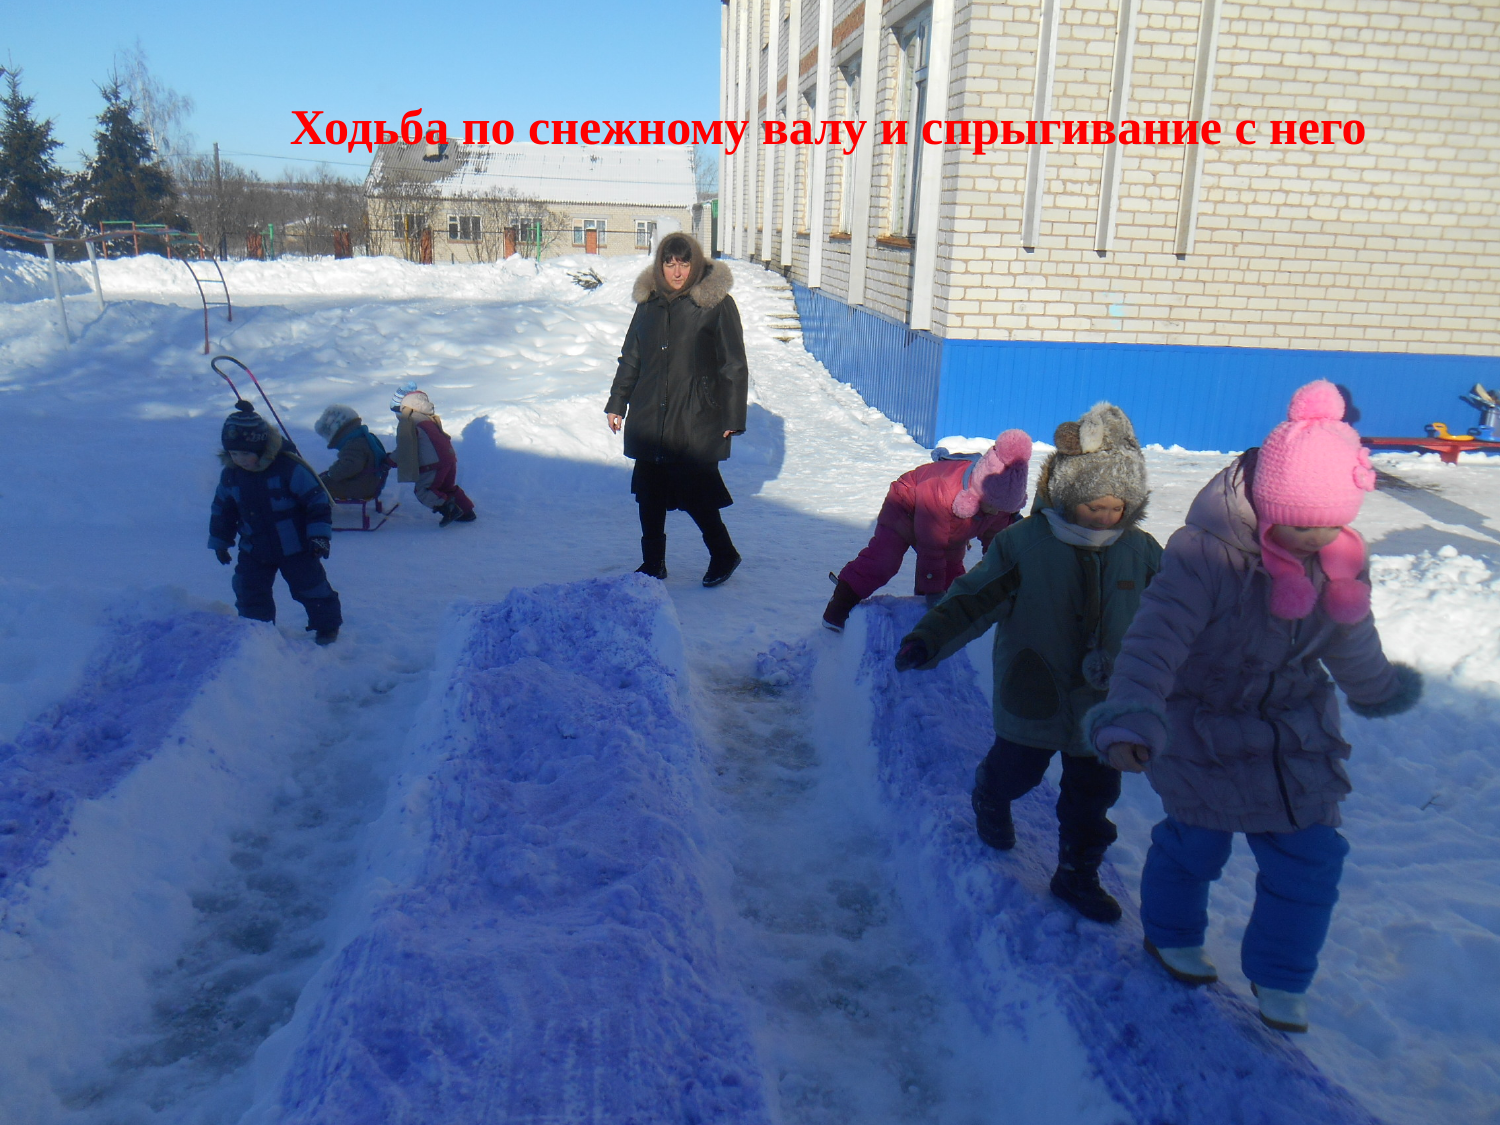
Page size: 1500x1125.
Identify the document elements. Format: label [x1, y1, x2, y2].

list [0, 0, 1500, 1125]
